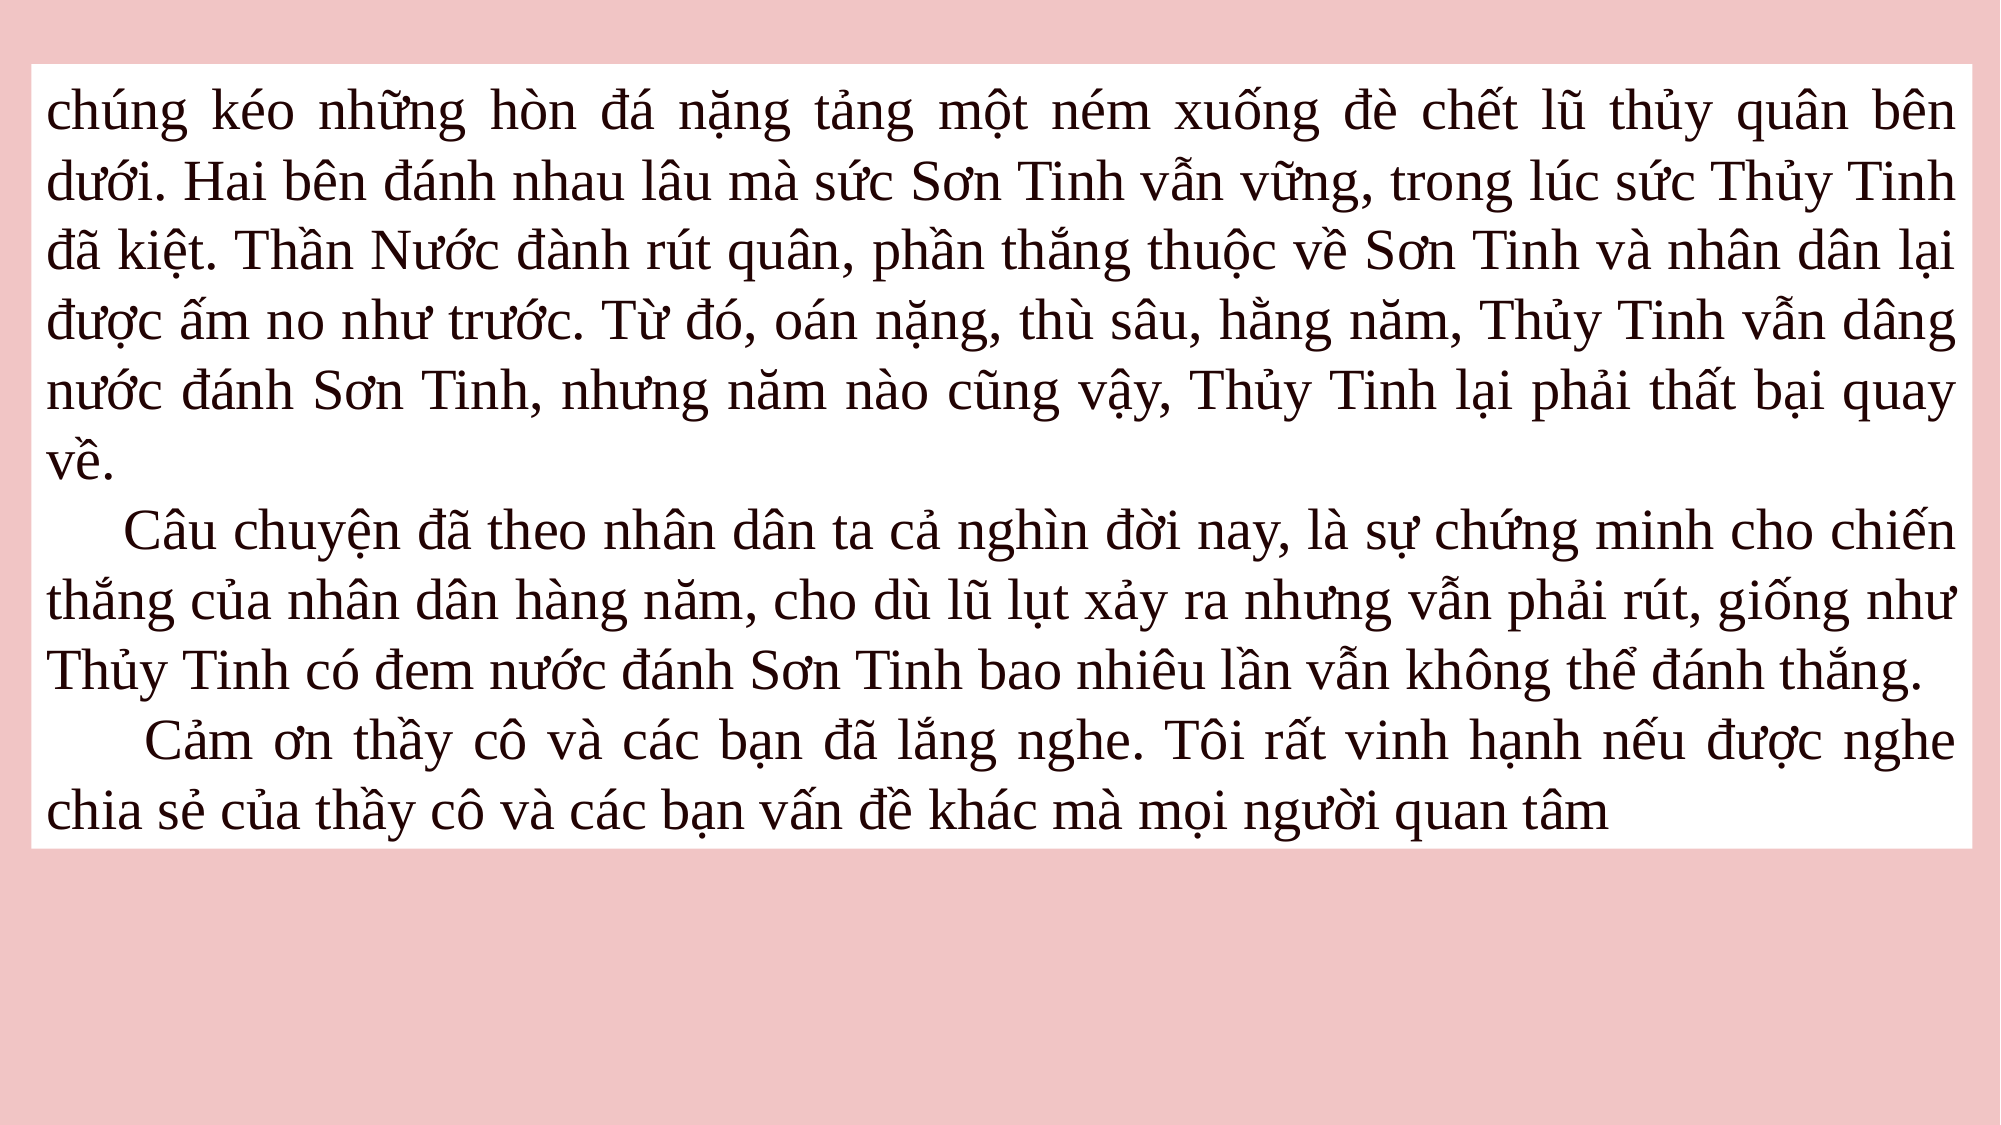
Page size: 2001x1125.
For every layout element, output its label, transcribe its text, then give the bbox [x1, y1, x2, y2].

text_box chúng kéo những hòn đá nặng tảng một ném xuống đè chết lũ thủy quân bên dưới. Hai bên đánh nhau lâu mà sức Sơn Tinh vẫn vững, trong lúc sức Thủy Tinh đã kiệt. Thần Nước đành rút quân, phần thắng thuộc về Sơn Tinh và nhân dân lại được ấm no như trước. Từ đó, oán nặng, thù sâu, hằng năm, Thủy Tinh vẫn dâng nước đánh Sơn Tinh, nhưng năm nào cũng vậy, Thủy Tinh lại phải thất bại quay về. Câu chuyện đã theo nhân dân ta cả nghìn đời nay, là sự chứng minh cho chiến thắng của nhân dân hàng năm, cho dù lũ lụt xảy ra nhưng vẫn phải rút, giống như Thủy Tinh có đem nước đánh Sơn Tinh bao nhiêu lần vẫn không thể đánh thắng. Cảm ơn thầy cô và các bạn đã lắng nghe. Tôi rất vinh hạnh nếu được nghe chia sẻ của thầy cô và các bạn vấn đề khác mà mọi người quan tâm [31, 64, 1973, 849]
